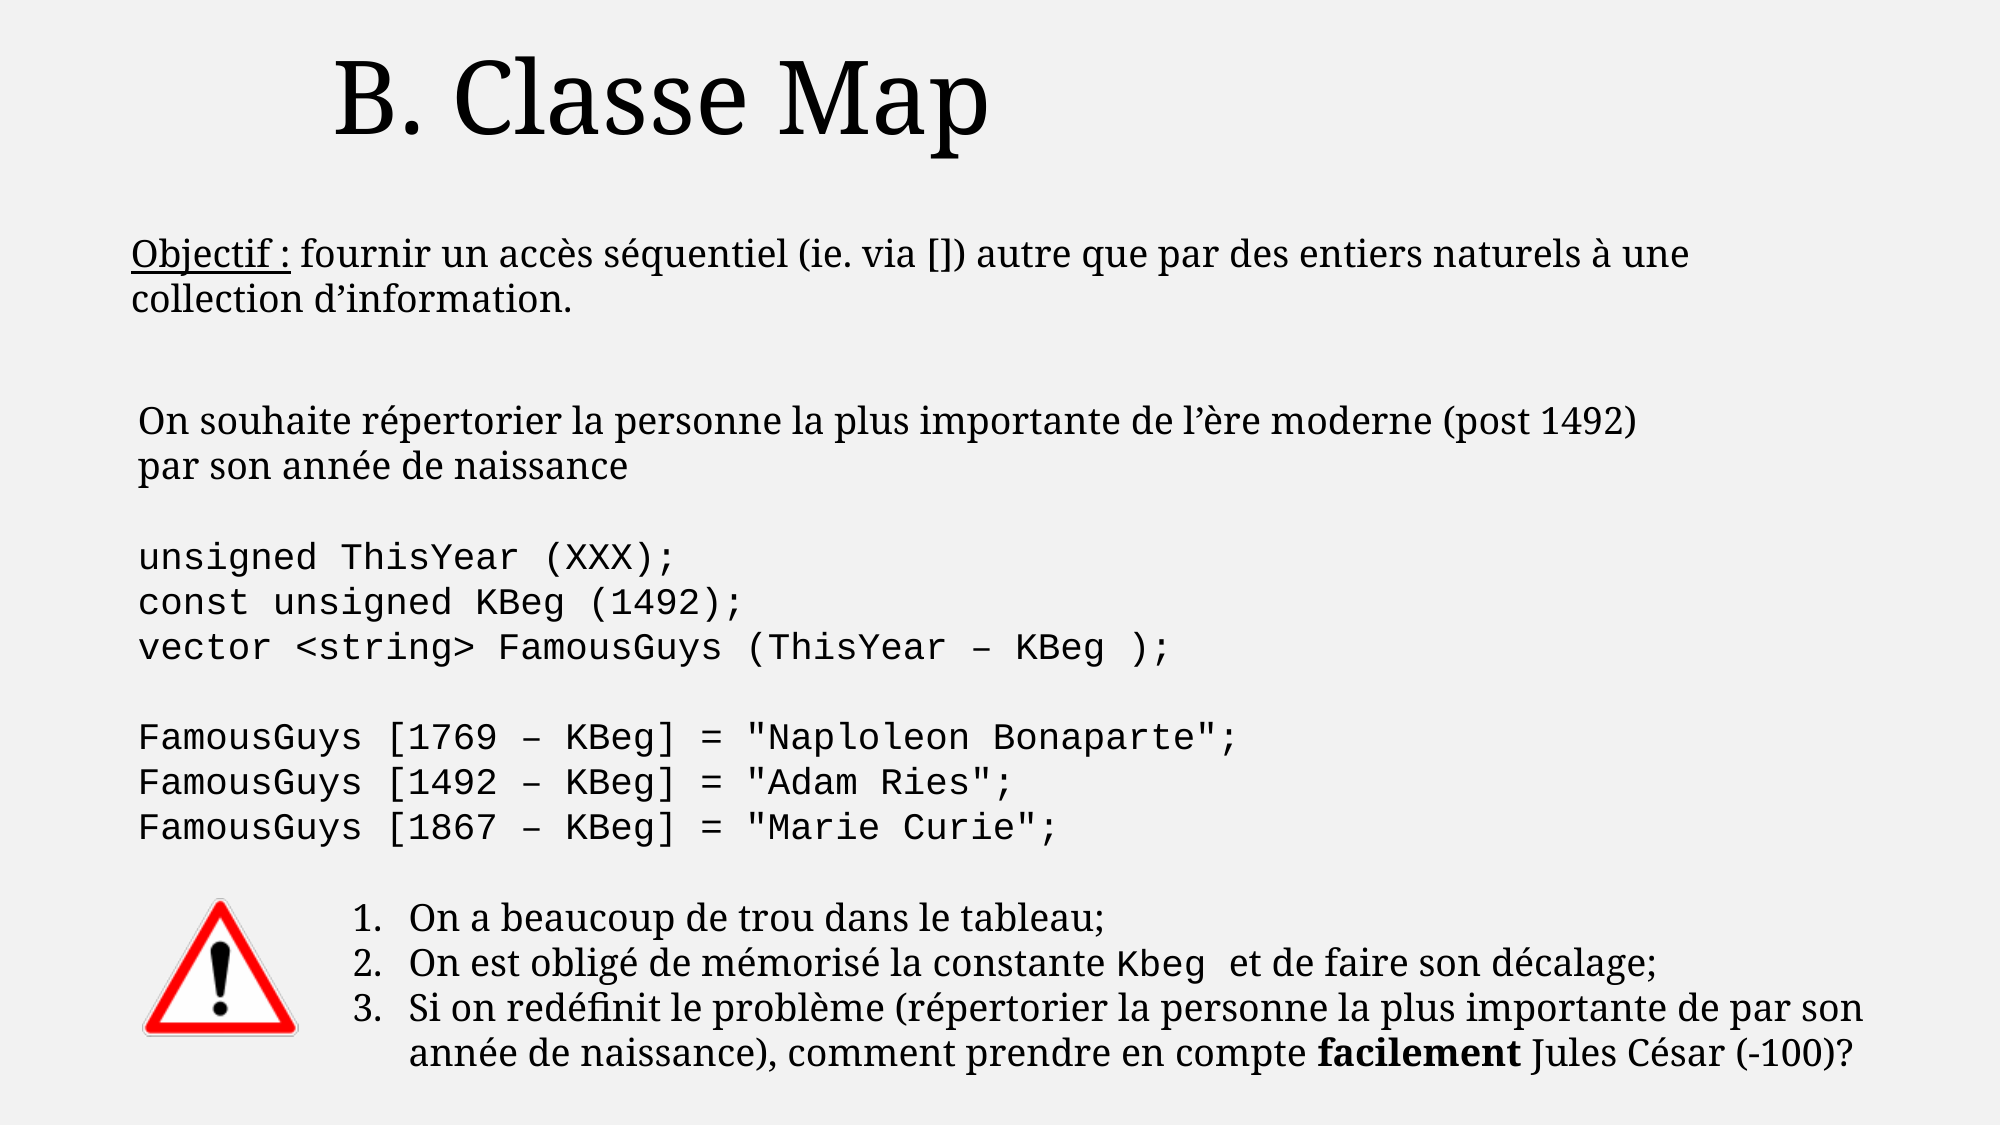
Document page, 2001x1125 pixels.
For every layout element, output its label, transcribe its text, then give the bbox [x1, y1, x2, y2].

text_box On a beaucoup de trou dans le tableau; On est obligé de mémorisé la constante Kbeg et de faire son décalage; Si on redéfinit le problème (répertorier la personne la plus importante de par son année de naissance), comment prendre en compte facilement Jules César (-100)? [337, 886, 1890, 1081]
text_box B. Classe Map [317, 24, 1556, 175]
picture [142, 898, 299, 1037]
text_box On souhaite répertorier la personne la plus importante de l’ère moderne (post 1492) par son année de naissance unsigned ThisYear (XXX); const unsigned KBeg (1492); vector <string> FamousGuys (ThisYear – KBeg ); FamousGuys [1769 – KBeg] = "Naploleon Bonaparte"; FamousGuys [1492 – KBeg] = "Adam Ries"; FamousGuys [1867 – KBeg] = "Marie Curie"; [123, 389, 1679, 854]
text_box Objectif : fournir un accès séquentiel (ie. via []) autre que par des entiers naturels à une collection d’information. [116, 223, 1786, 328]
